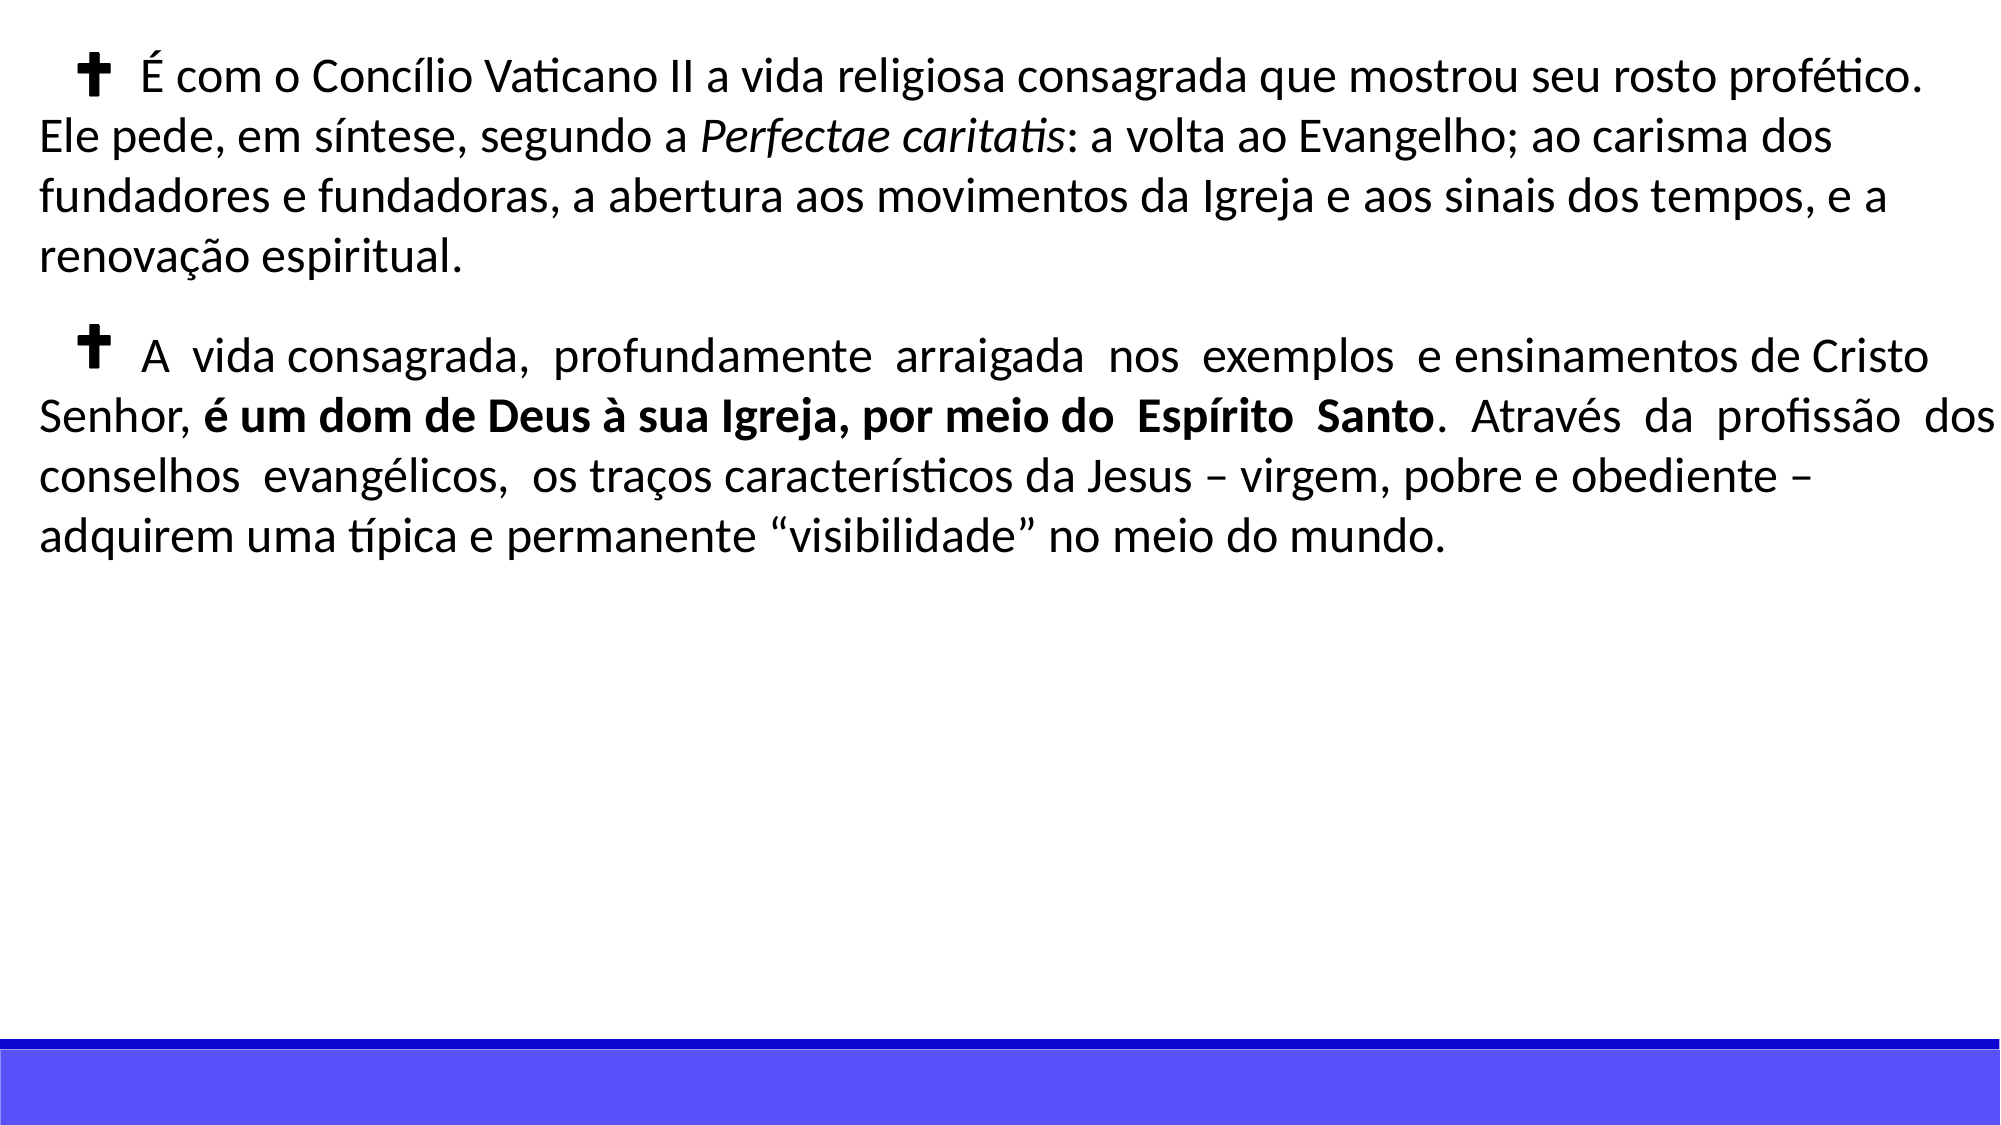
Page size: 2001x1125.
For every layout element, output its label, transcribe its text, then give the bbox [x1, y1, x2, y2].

picture [71, 51, 118, 98]
text_box A vida consagrada, profundamente arraigada nos exemplos e ensinamentos de Cristo Senhor, é um dom de Deus à sua Igreja, por meio do Espírito Santo. Através da profissão dos conselhos evangélicos, os traços característicos da Jesus – virgem, pobre e obediente – adquirem uma típica e permanente “visibilidade” no meio do mundo. [24, 314, 2000, 570]
picture [71, 322, 118, 369]
text_box É com o Concílio Vaticano II a vida religiosa consagrada que mostrou seu rosto profético. Ele pede, em síntese, segundo a Perfectae caritatis: a volta ao Evangelho; ao carisma dos fundadores e fundadoras, a abertura aos movimentos da Igreja e aos sinais dos tempos, e a renovação espiritual. [24, 35, 1951, 291]
